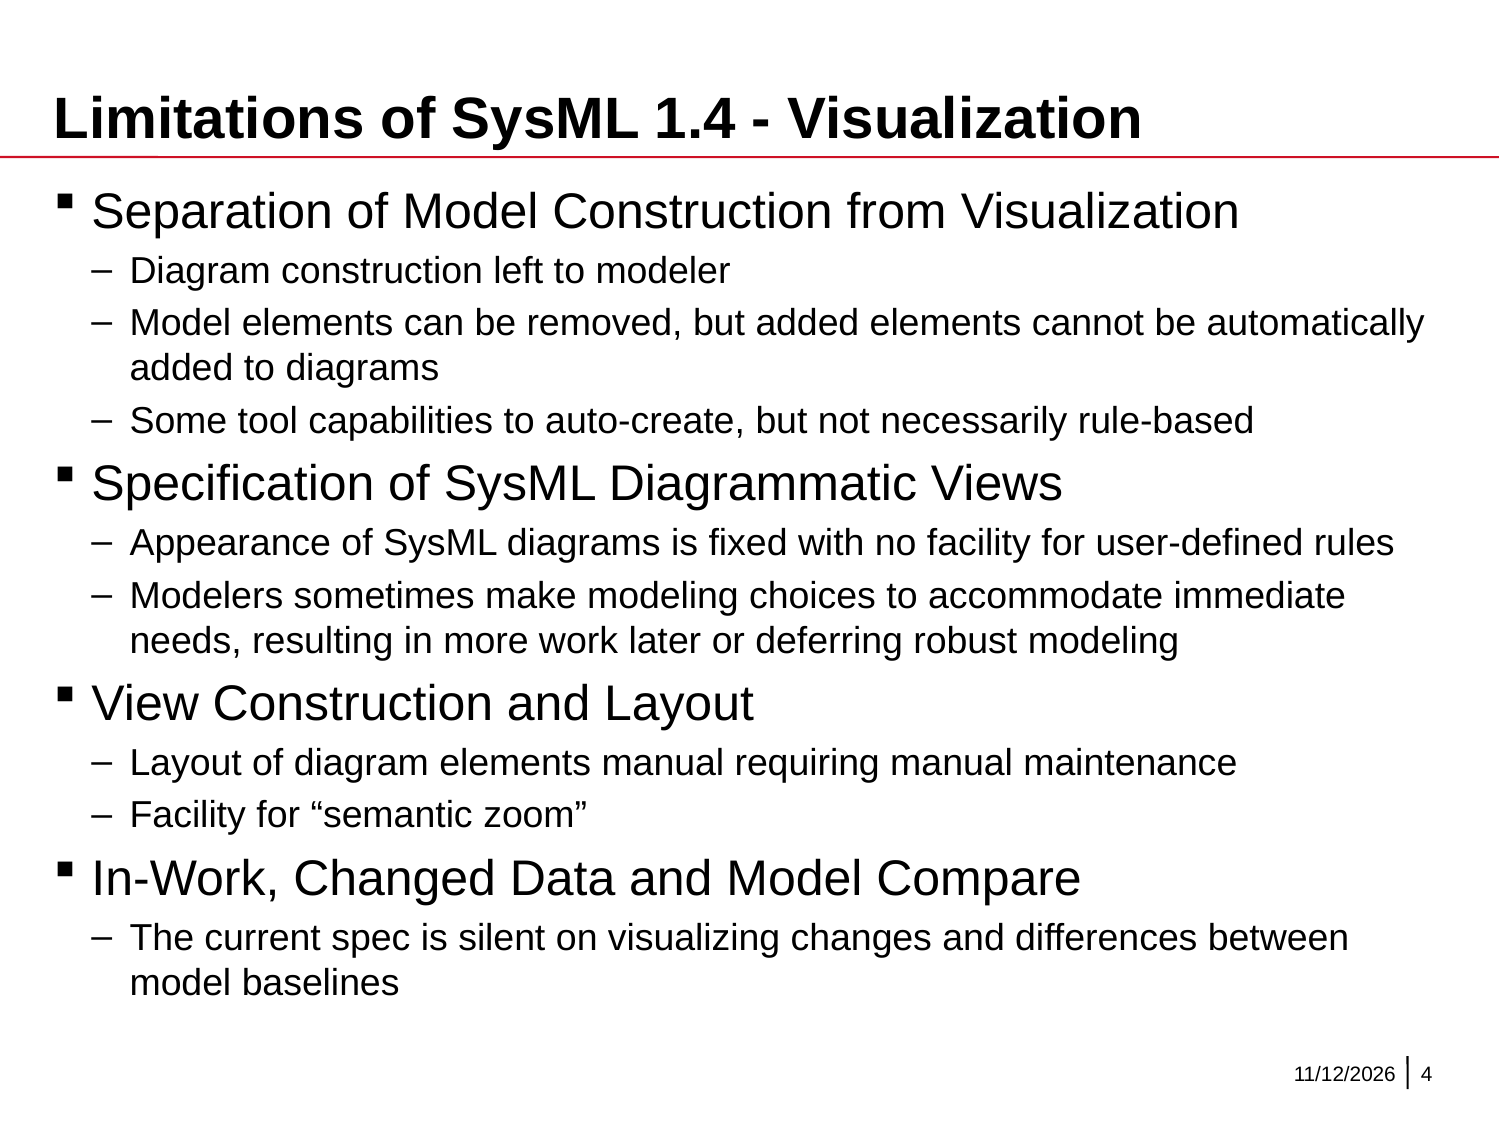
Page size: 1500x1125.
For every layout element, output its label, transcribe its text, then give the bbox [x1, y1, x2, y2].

slide_number 4 [1420, 1042, 1490, 1103]
list Separation of Model Construction from Visualization Diagram construction left to modeler Model elements can be removed, but added elements cannot be automatically added to diagrams Some tool capabilities to auto-create, but not necessarily rule-based Specification of SysML Diagrammatic Views Appearance of SysML diagrams is fixed with no facility for user-defined rules Modelers sometimes make modeling choices to accommodate immediate needs, resulting in more work later or deferring robust modeling View Construction and Layout Layout of diagram elements manual requiring manual maintenance Facility for “semantic zoom” In-Work, Changed Data and Model Compare The current spec is silent on visualizing changes and differences between model baselines [38, 170, 1461, 1043]
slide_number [1045, 1042, 1396, 1103]
title Limitations of SysML 1.4 - Visualization [38, 45, 1225, 158]
